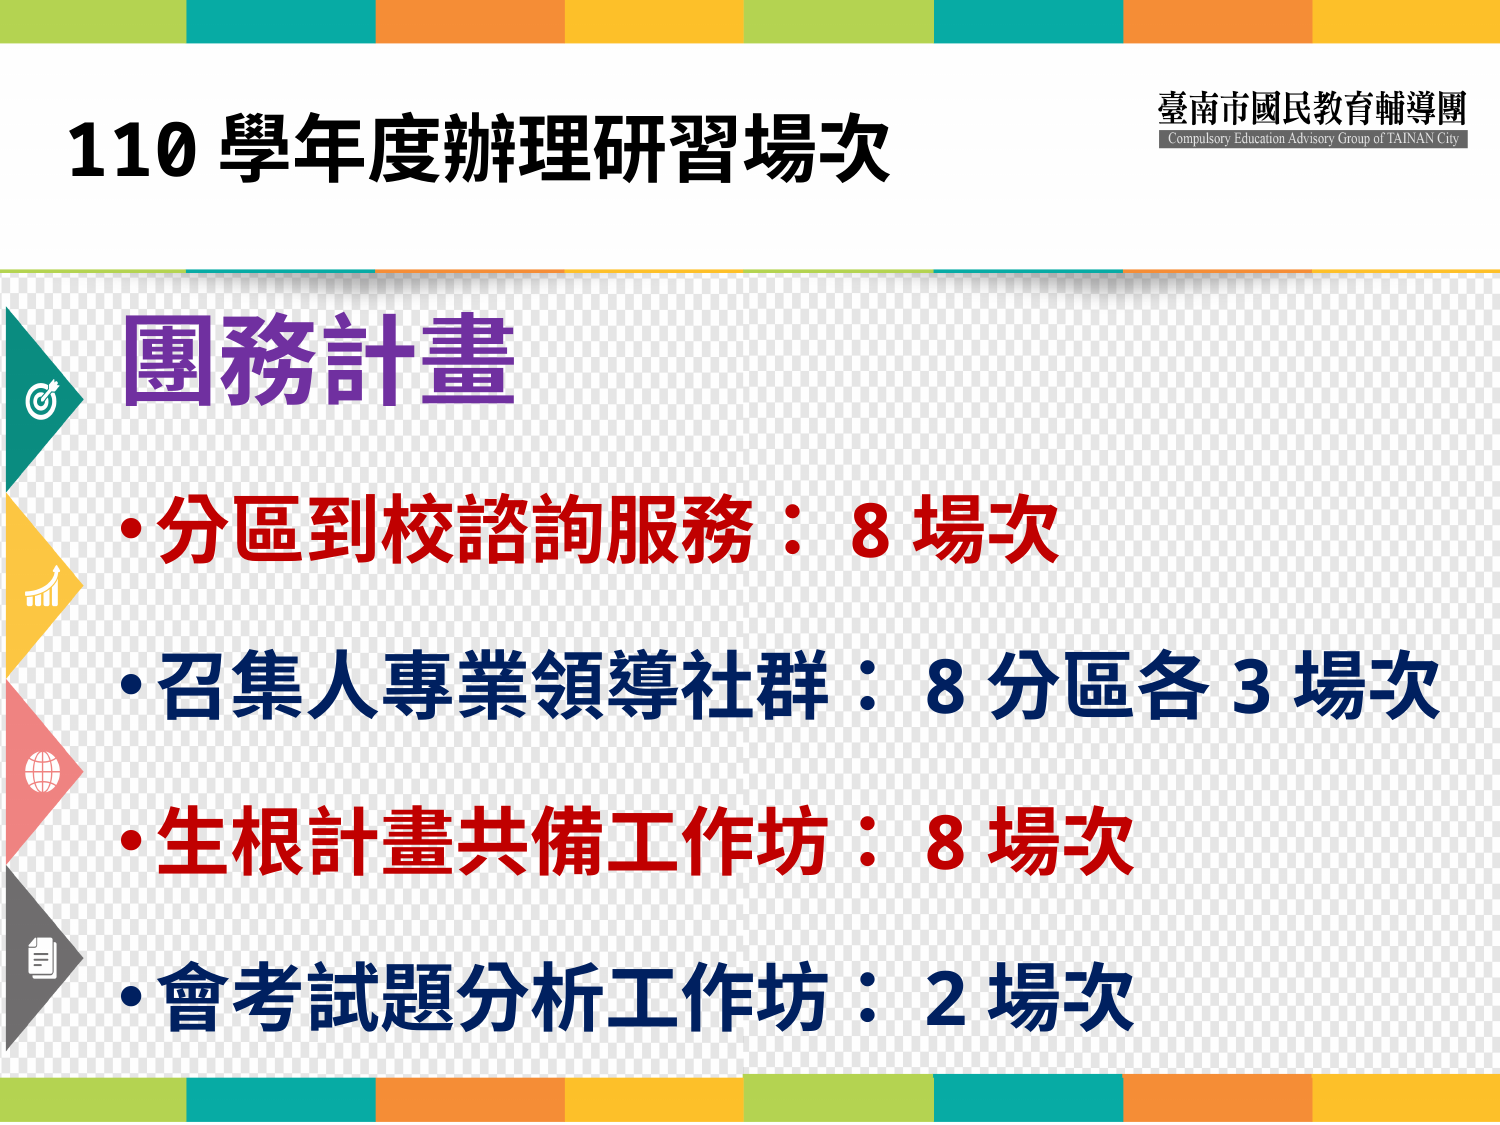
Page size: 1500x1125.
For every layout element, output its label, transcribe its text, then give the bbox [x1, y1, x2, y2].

title 110學年度辦理研習場次 [49, 43, 1343, 261]
list 團務計畫 分區到校諮詢服務：8場次 召集人專業領導社群：8分區各3場次 生根計畫共備工作坊：8場次 會考試題分析工作坊：2場次 [103, 229, 1458, 1066]
picture [0, 0, 1500, 1125]
